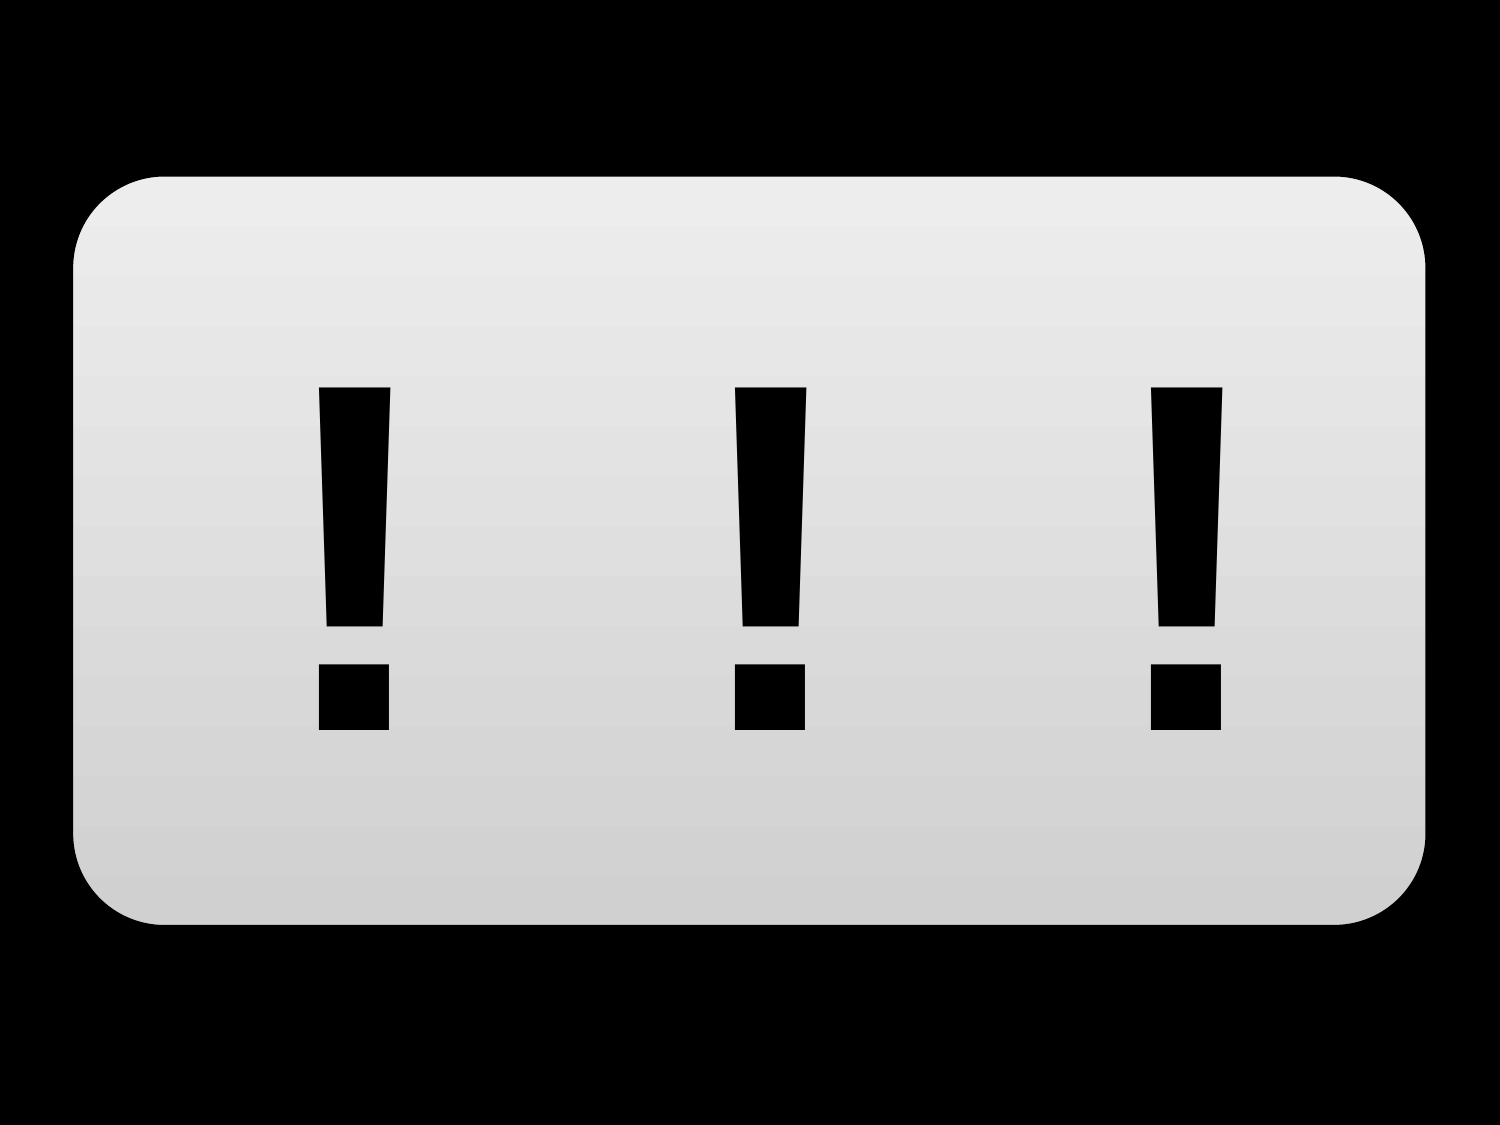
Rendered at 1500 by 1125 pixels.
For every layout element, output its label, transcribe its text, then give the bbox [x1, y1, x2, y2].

text_box ! [1089, 225, 1241, 838]
text_box ! [673, 225, 825, 838]
text_box [71, 174, 1428, 927]
text_box ! [257, 225, 409, 838]
